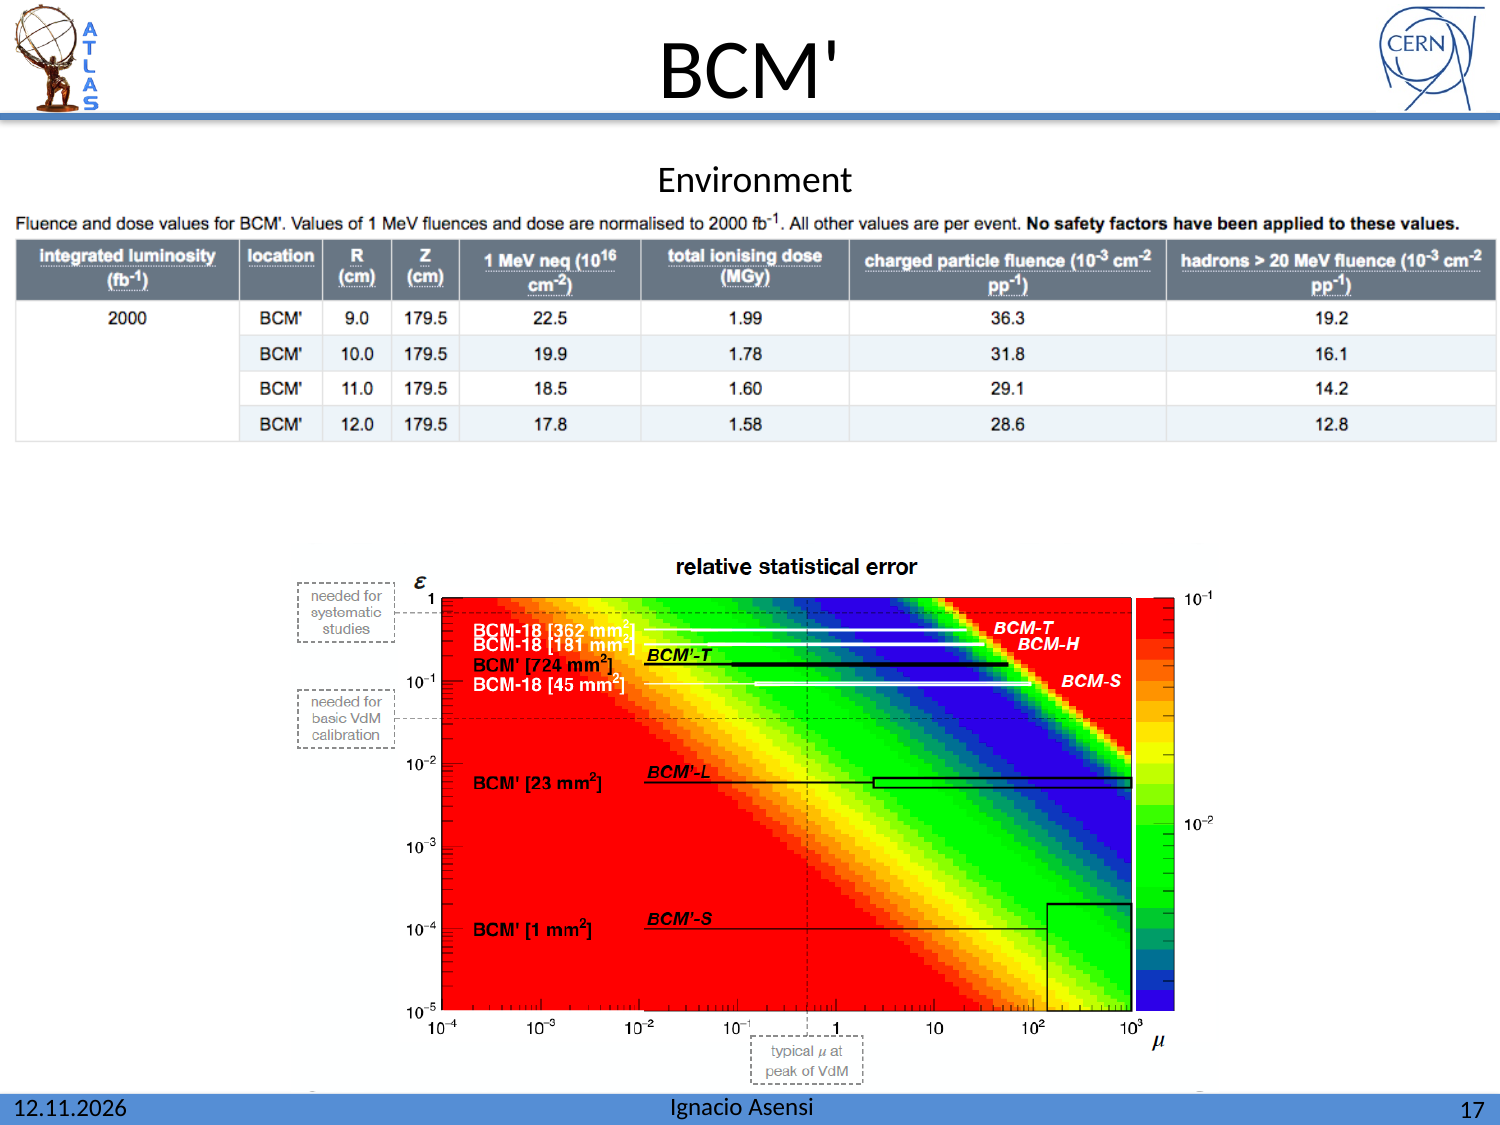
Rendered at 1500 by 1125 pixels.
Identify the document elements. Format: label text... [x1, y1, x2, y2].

picture [5, 207, 1500, 455]
title BCM' [177, 5, 1323, 124]
picture [1376, 4, 1486, 112]
picture [291, 543, 1220, 1092]
text_box Environment [642, 147, 868, 206]
picture [1, 0, 107, 122]
